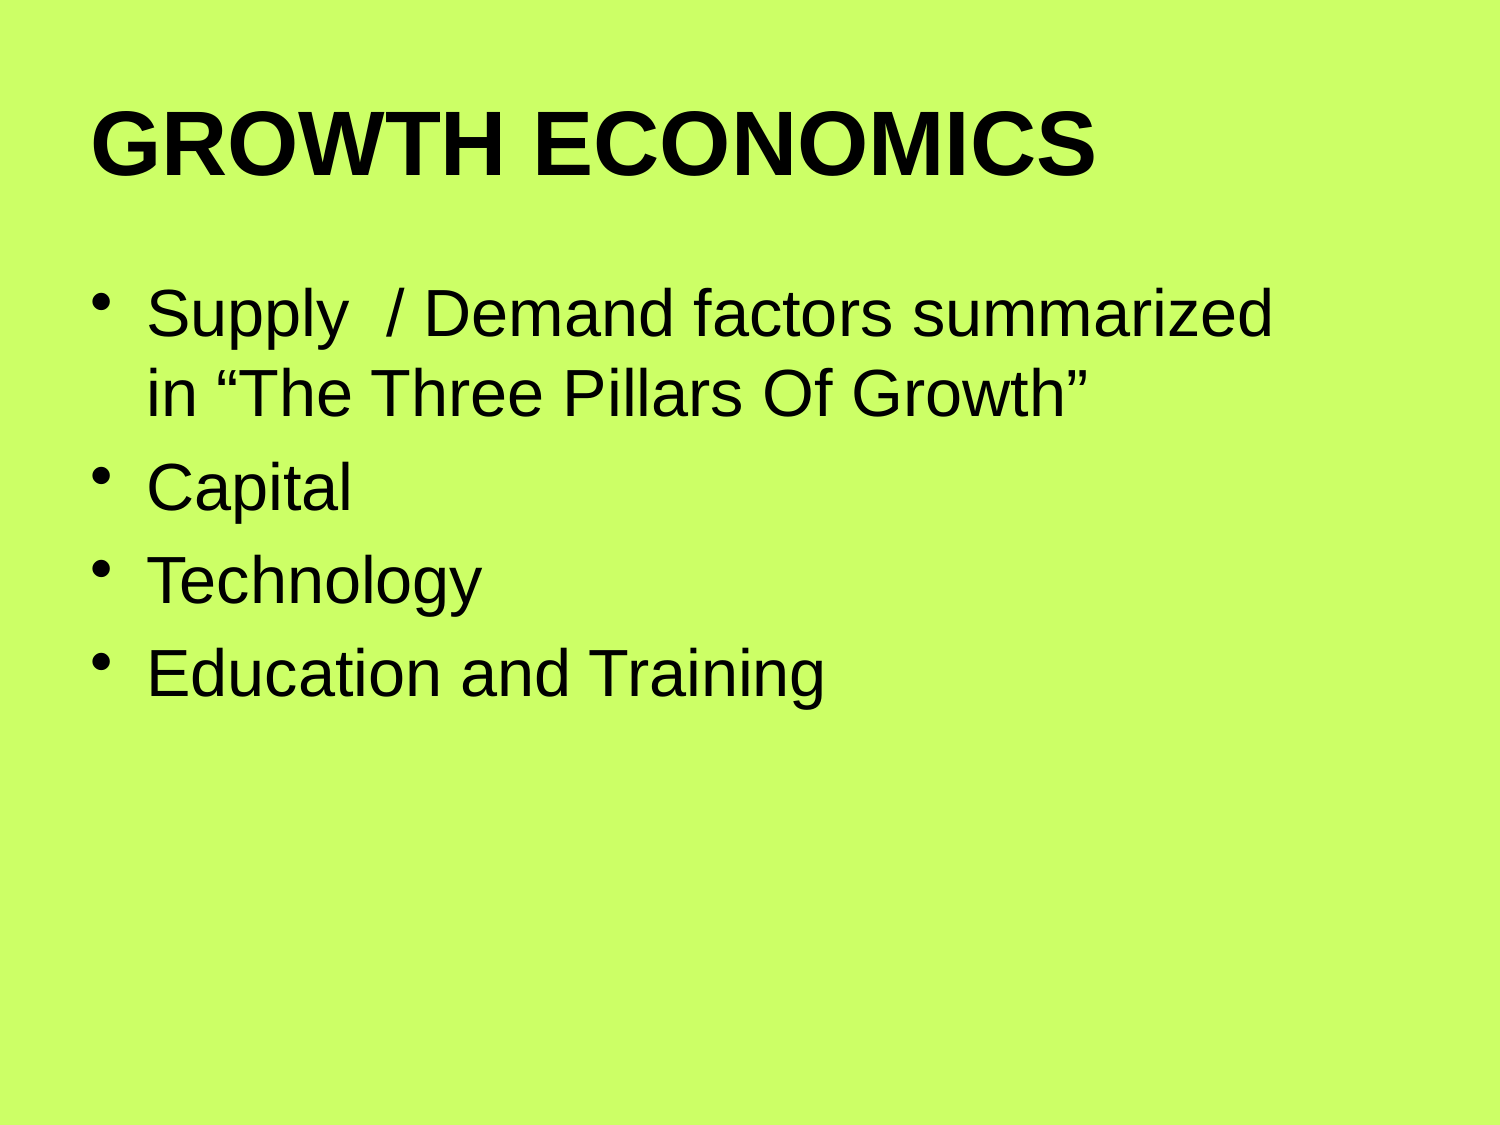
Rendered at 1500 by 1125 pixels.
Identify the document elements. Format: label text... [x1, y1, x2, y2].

title GROWTH ECONOMICS [75, 45, 1425, 233]
list Supply / Demand factors summarized in “The Three Pillars Of Growth” Capital Technology Education and Training [75, 262, 1425, 1005]
